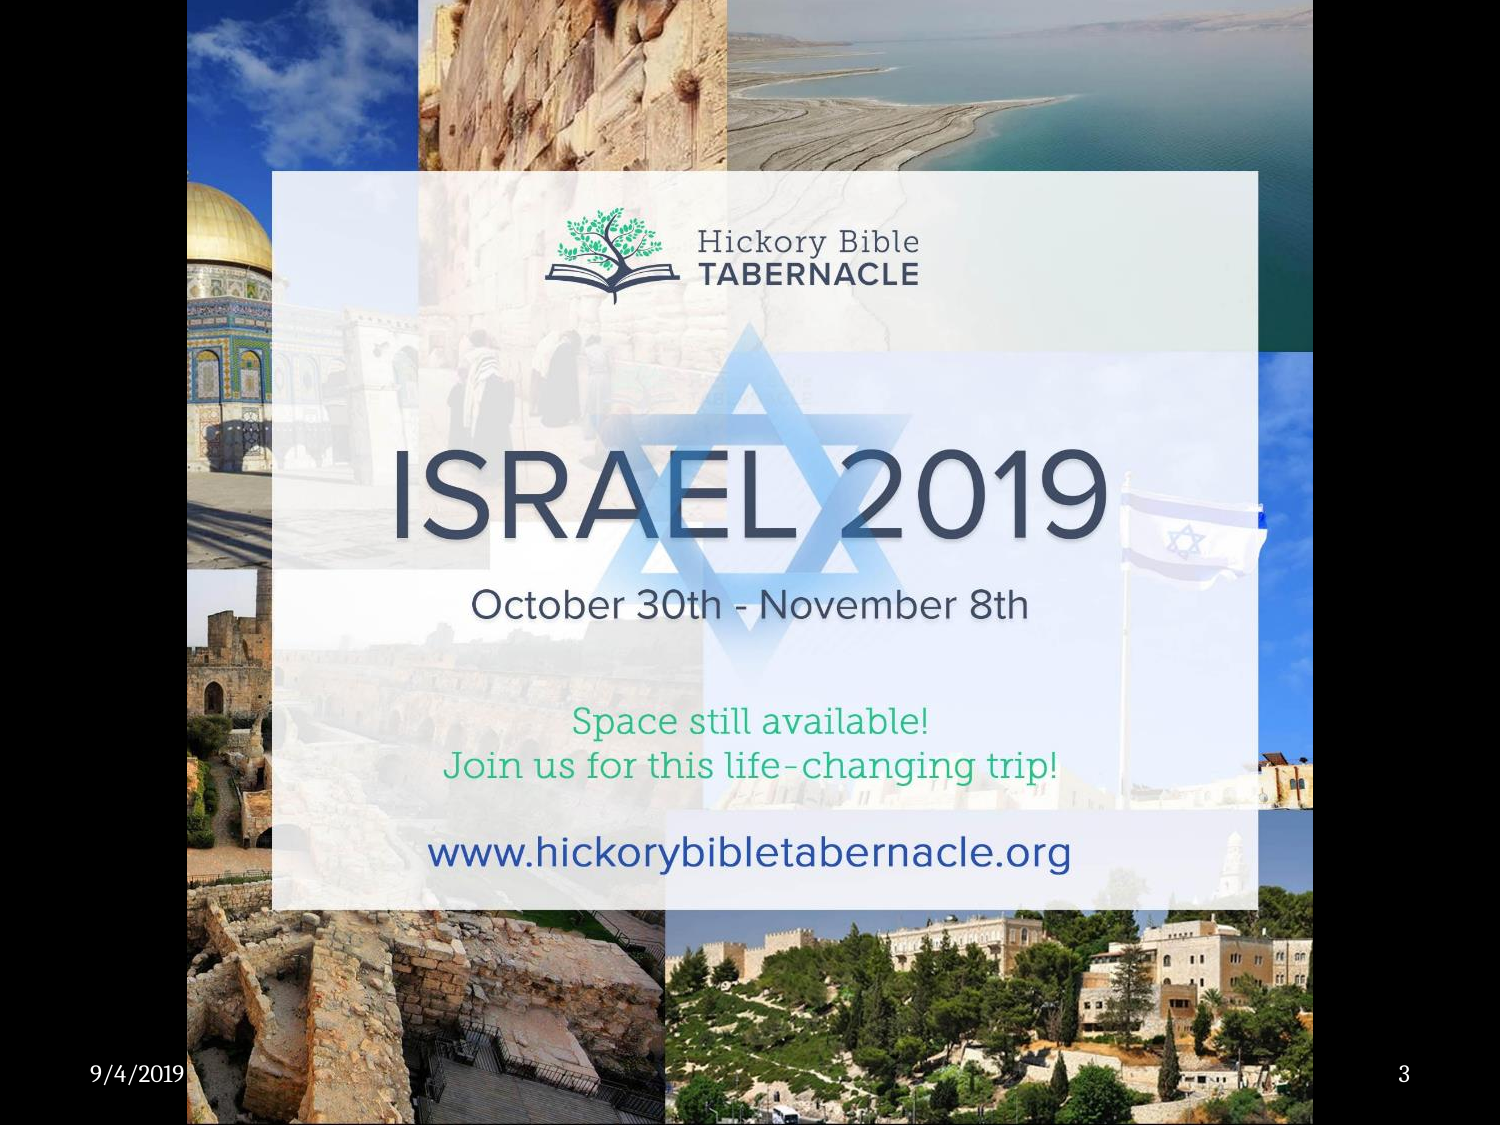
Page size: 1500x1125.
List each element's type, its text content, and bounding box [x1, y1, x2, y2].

picture [187, 0, 1313, 1125]
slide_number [75, 1042, 182, 1103]
slide_number 3 [1315, 1042, 1425, 1103]
